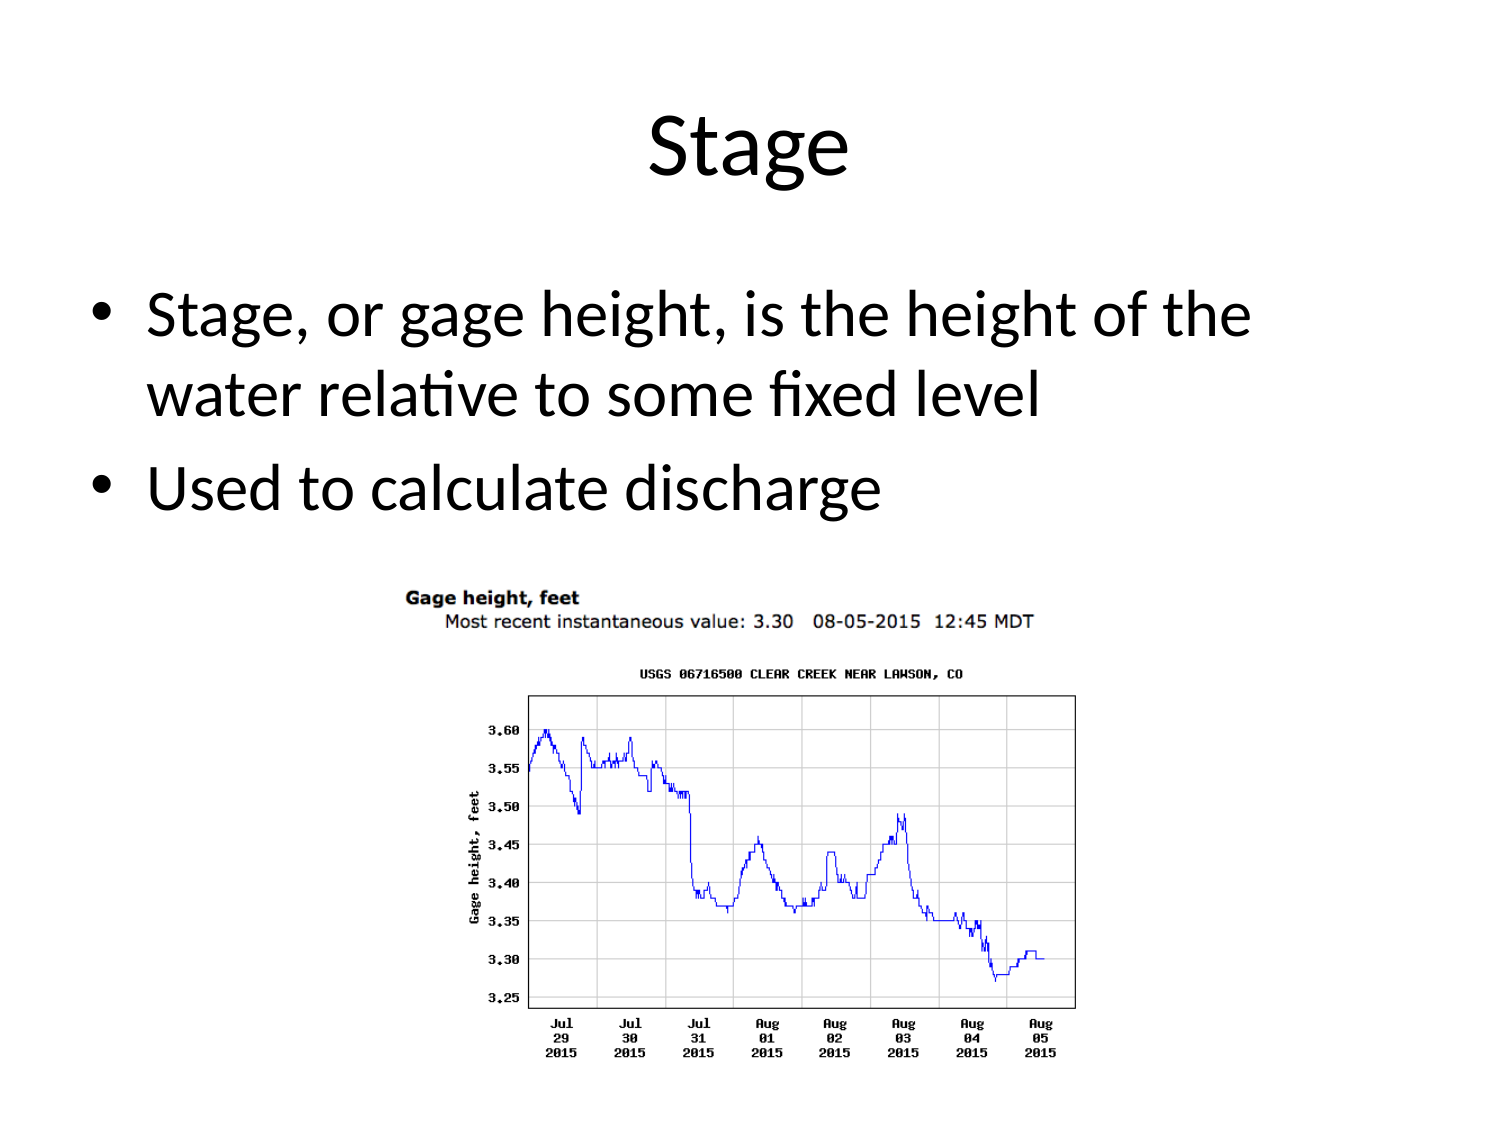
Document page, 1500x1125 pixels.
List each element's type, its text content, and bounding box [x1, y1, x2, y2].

list Stage, or gage height, is the height of the water relative to some fixed level Used to calculate discharge [75, 262, 1425, 1005]
picture [393, 573, 1085, 1064]
title Stage [75, 45, 1425, 233]
